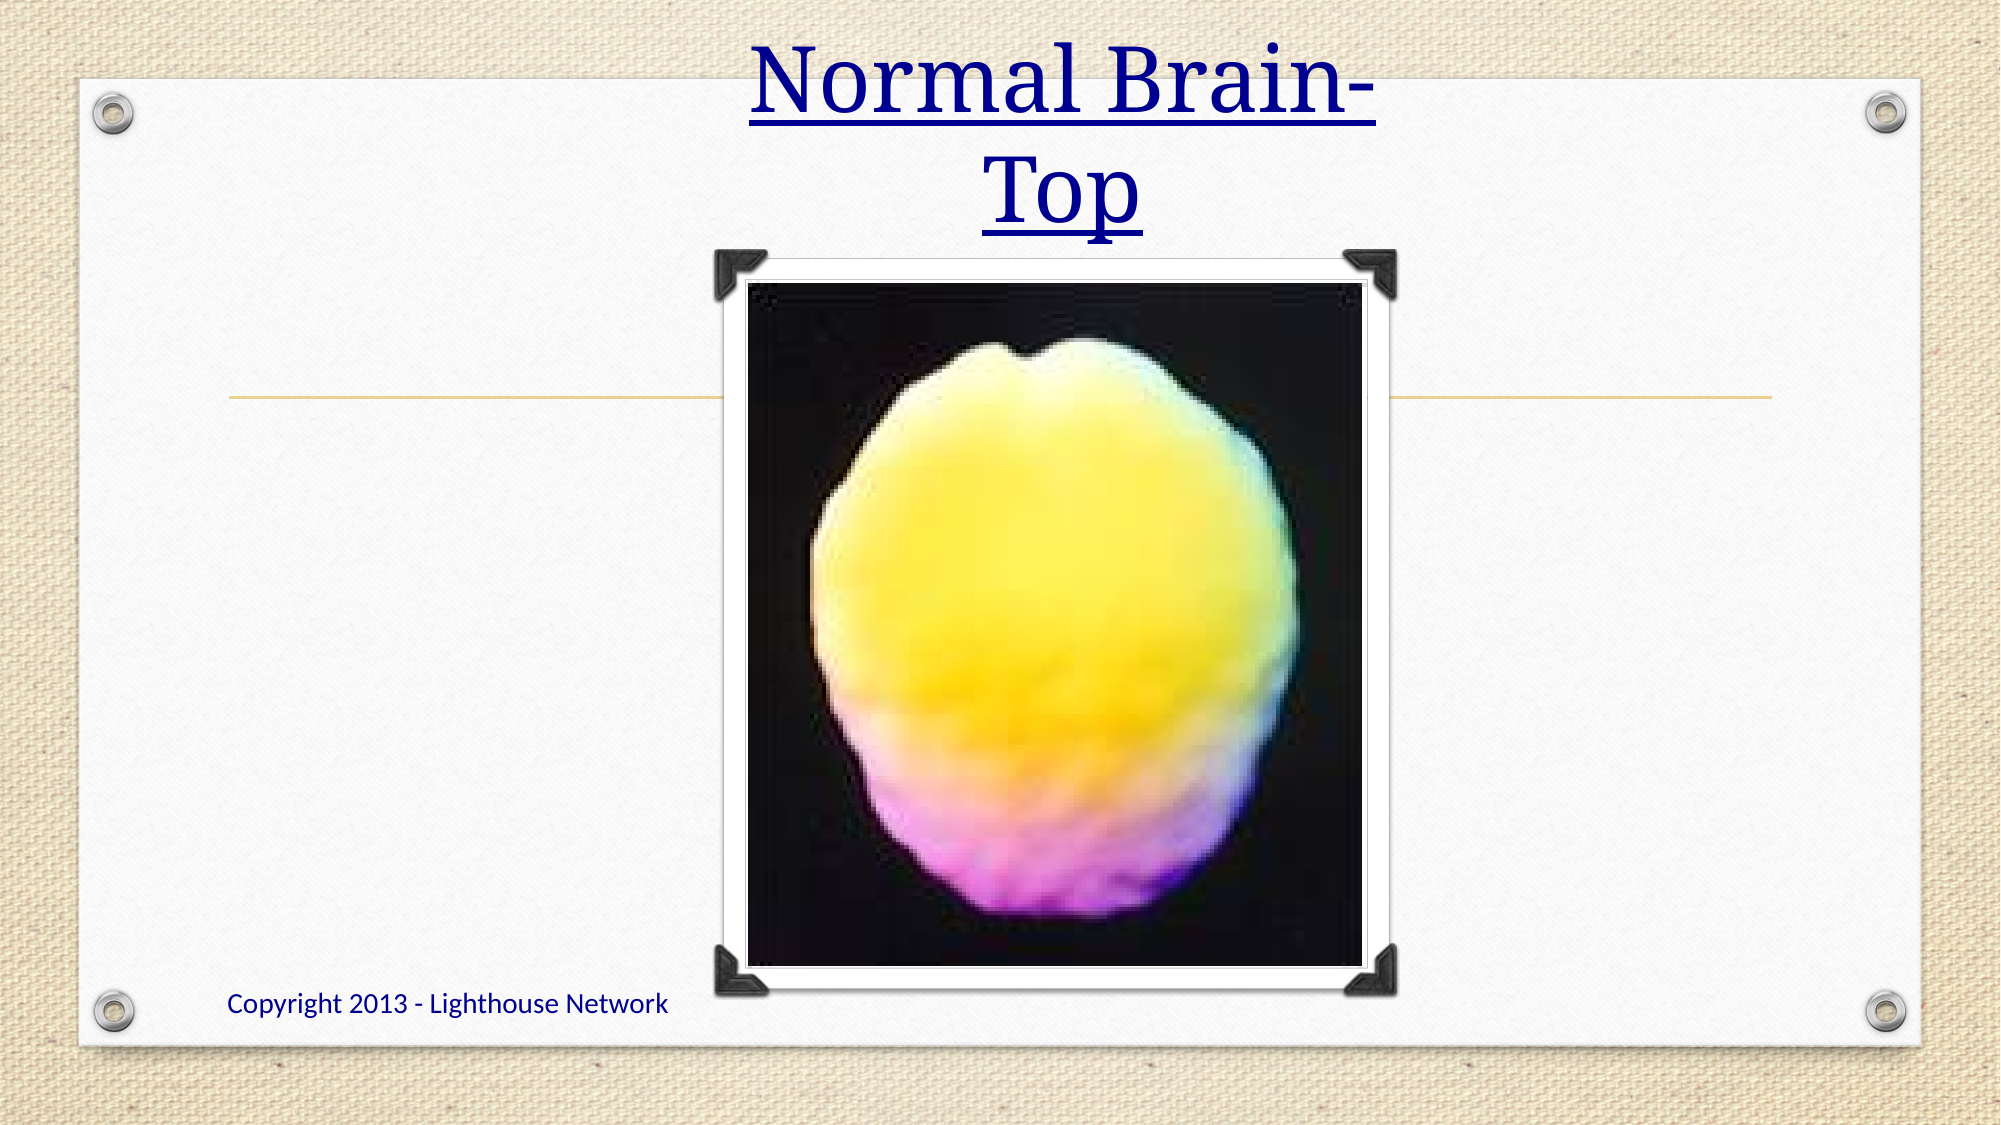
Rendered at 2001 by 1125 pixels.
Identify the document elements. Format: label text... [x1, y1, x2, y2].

picture [0, 0, 2001, 1125]
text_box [712, 249, 1401, 1001]
title Normal Brain-Top [686, 36, 1438, 226]
text_box Copyright 2013 - Lighthouse Network [219, 977, 1404, 1027]
